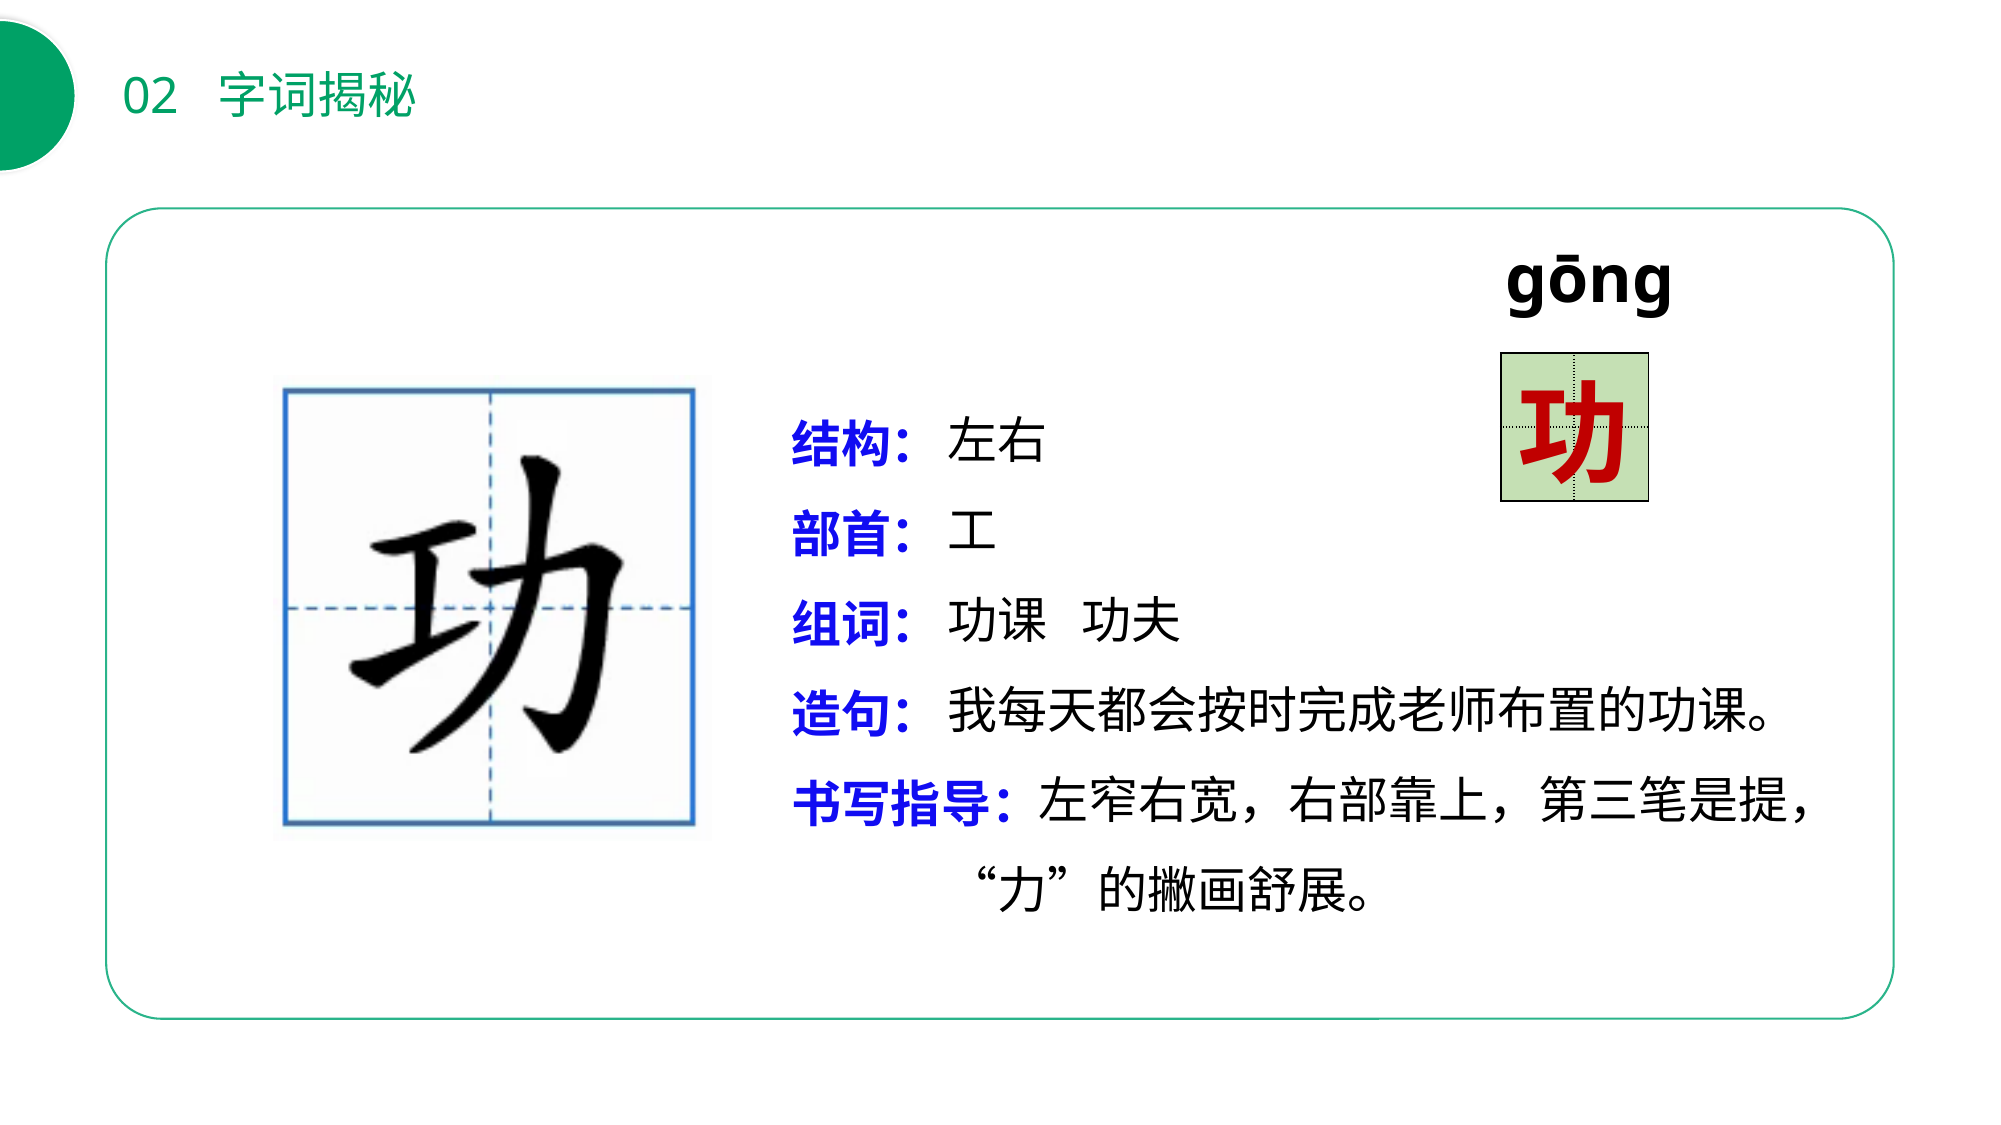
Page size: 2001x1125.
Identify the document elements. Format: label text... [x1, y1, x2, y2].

text_box 左右 工 功课 功夫 我每天都会按时完成老师布置的功课。 左窄右宽，右部靠上，第三笔是提，“力”的撇画舒展。 [932, 371, 1903, 926]
text_box 功 [1502, 354, 1646, 505]
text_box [272, 374, 713, 842]
list 02 字词揭秘 [107, 62, 628, 129]
text_box ɡōnɡ [1490, 228, 1706, 324]
text_box 结构： 部首： 组词： 造句： 书写指导： [776, 374, 932, 840]
